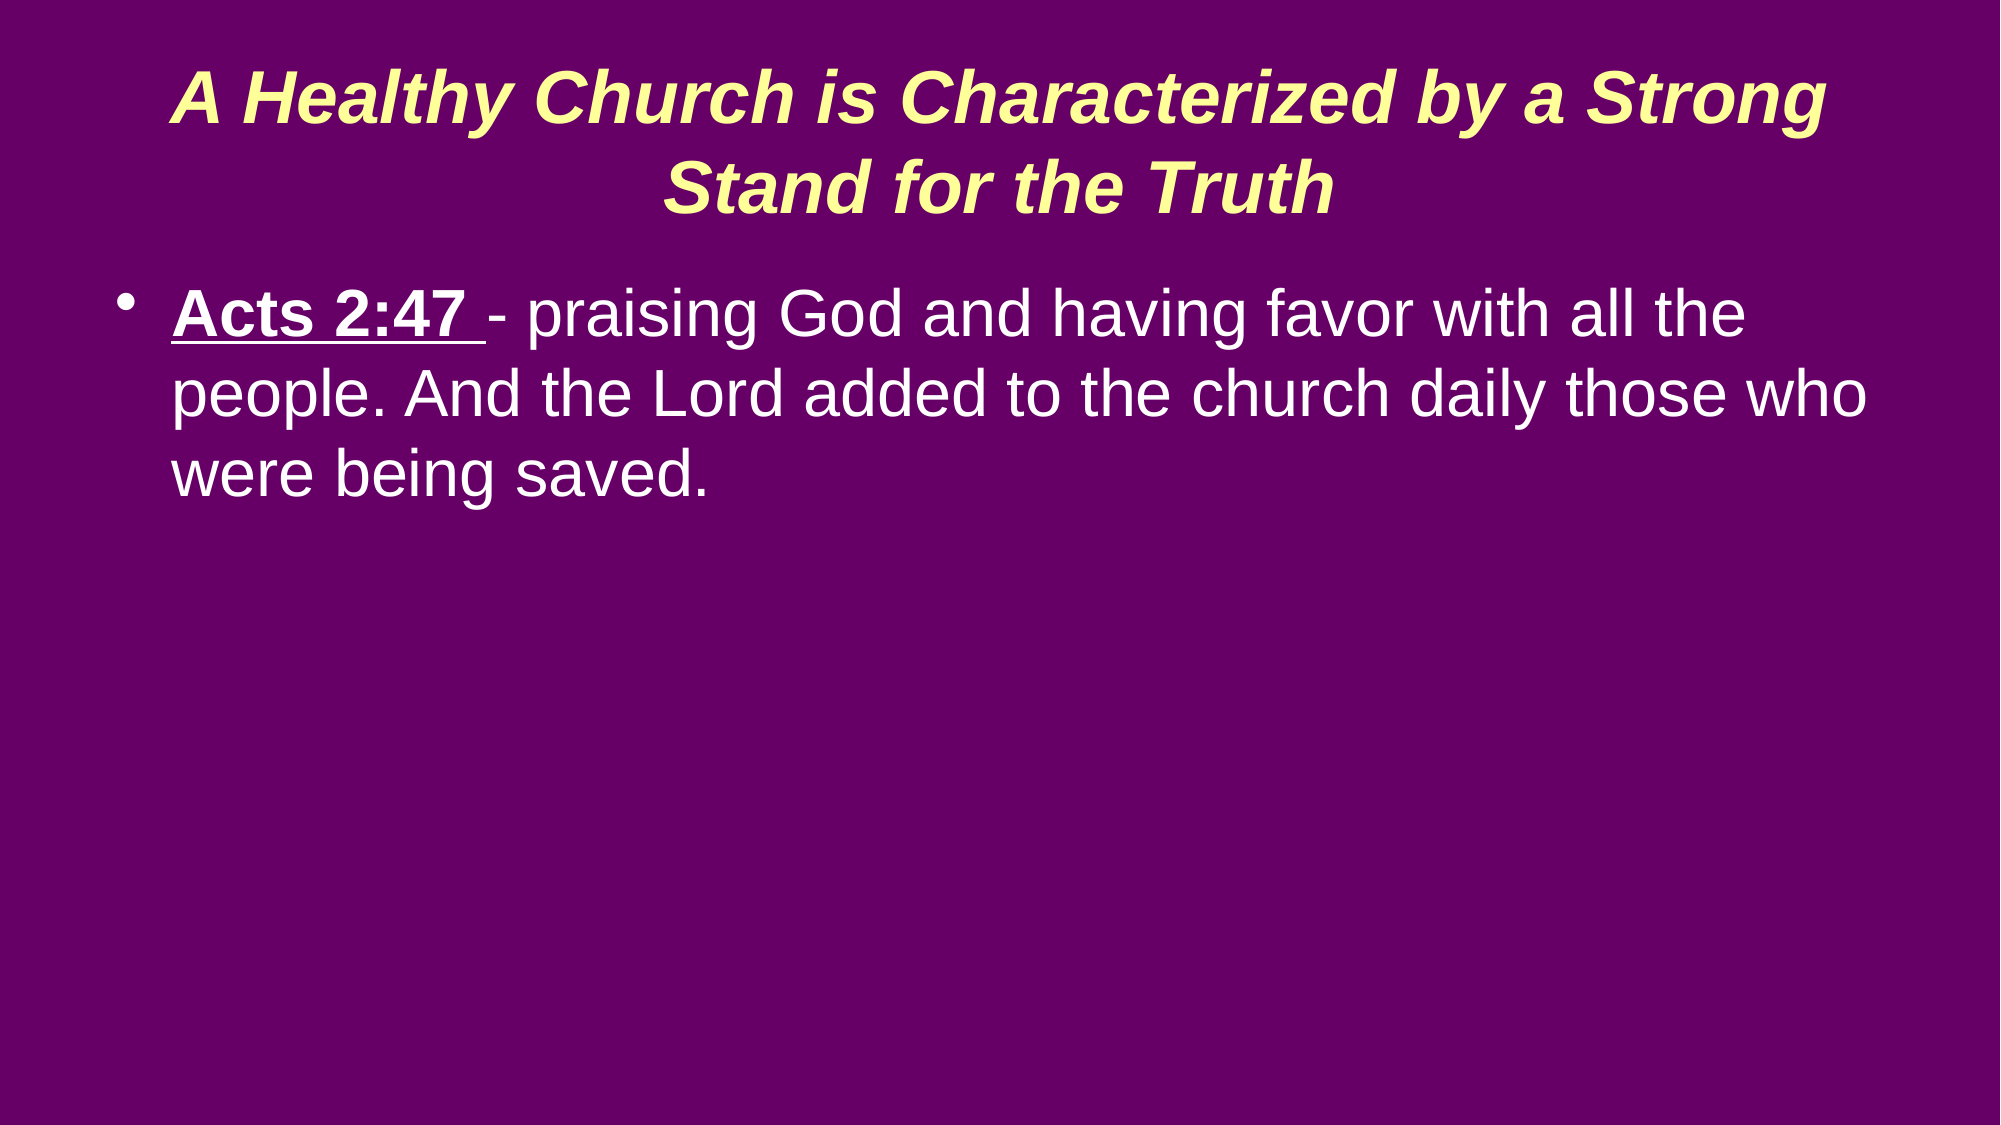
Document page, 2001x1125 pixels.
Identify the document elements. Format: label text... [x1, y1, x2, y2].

list Acts 2:47 - praising God and having favor with all the people. And the Lord added to the church daily those who were being saved. [99, 262, 1900, 1005]
title A Healthy Church is Characterized by a Strong Stand for the Truth [99, 45, 1900, 233]
